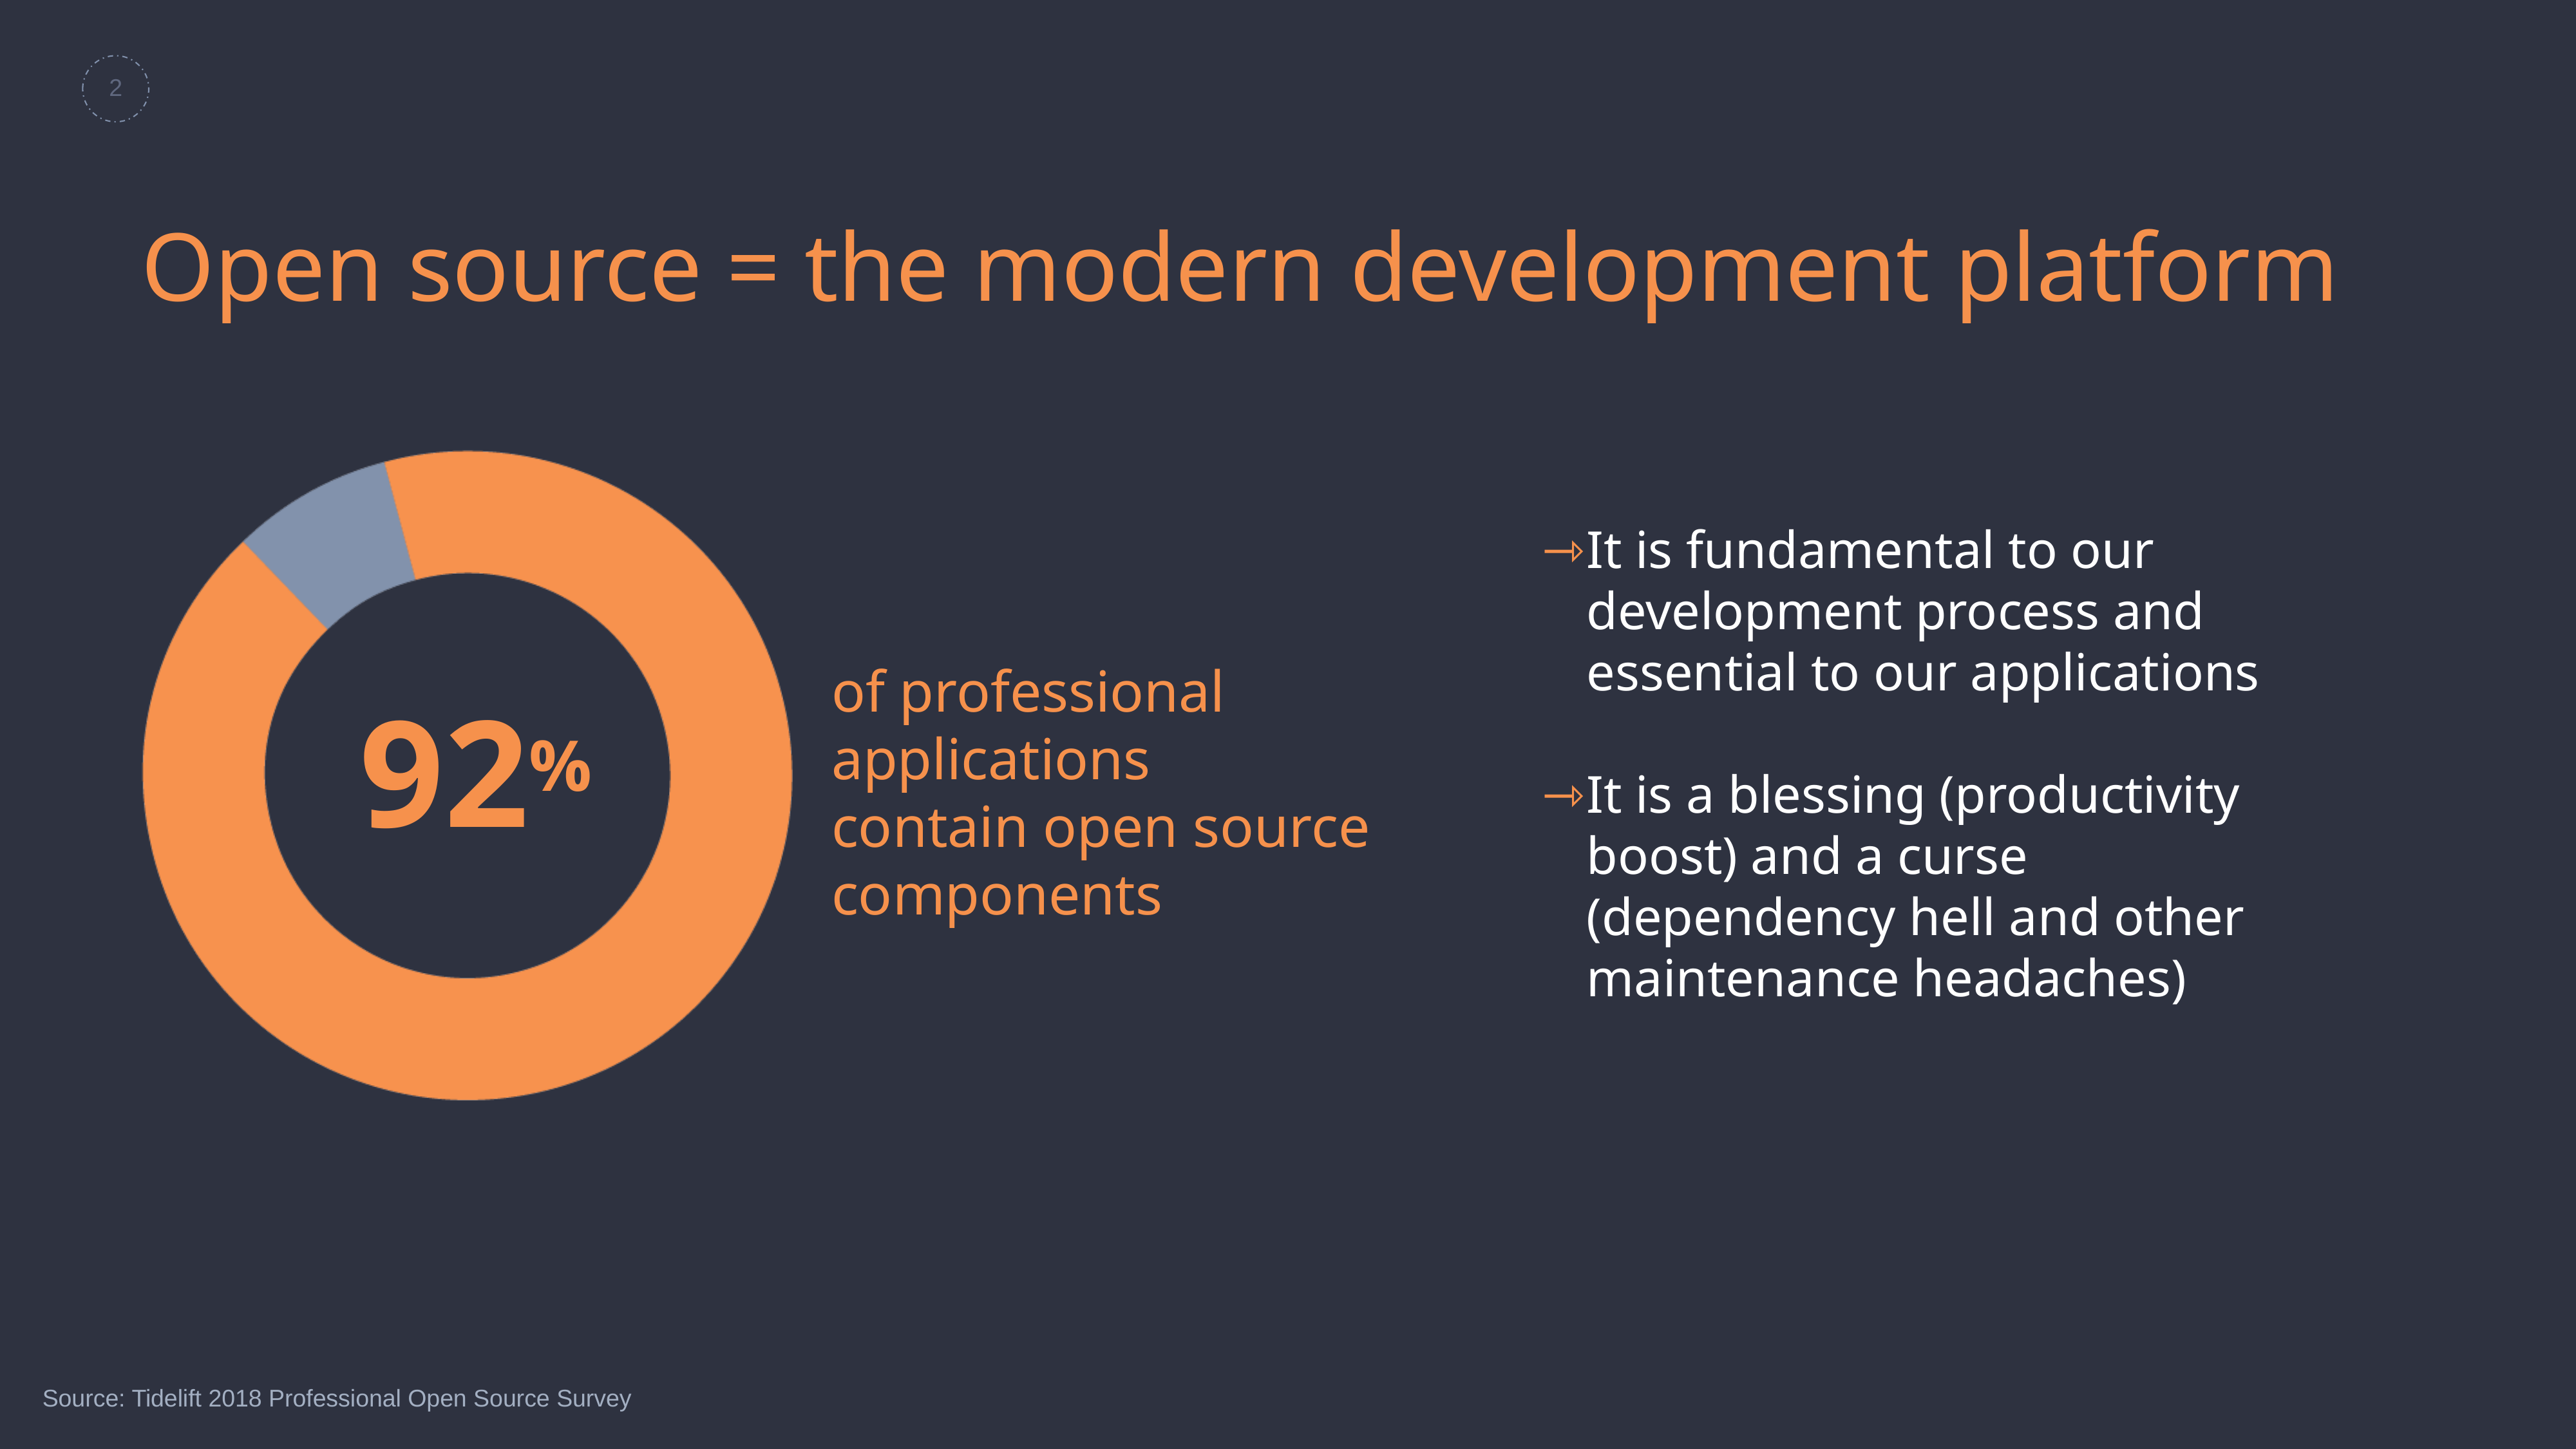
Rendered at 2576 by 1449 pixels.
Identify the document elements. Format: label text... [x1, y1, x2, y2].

slide_number 2 [92, 64, 139, 113]
text_box of professional applications contain open source components [833, 537, 1381, 1045]
picture [104, 381, 830, 1201]
text_box Source: Tidelift 2018 Professional Open Source Survey [40, 1372, 872, 1414]
list It is fundamental to our development process and essential to our applications It is a blessing (productivity boost) and a curse (dependency hell and other maintenance headaches) [1528, 391, 2346, 1191]
title Open source = the modern development platform [134, 199, 2389, 426]
